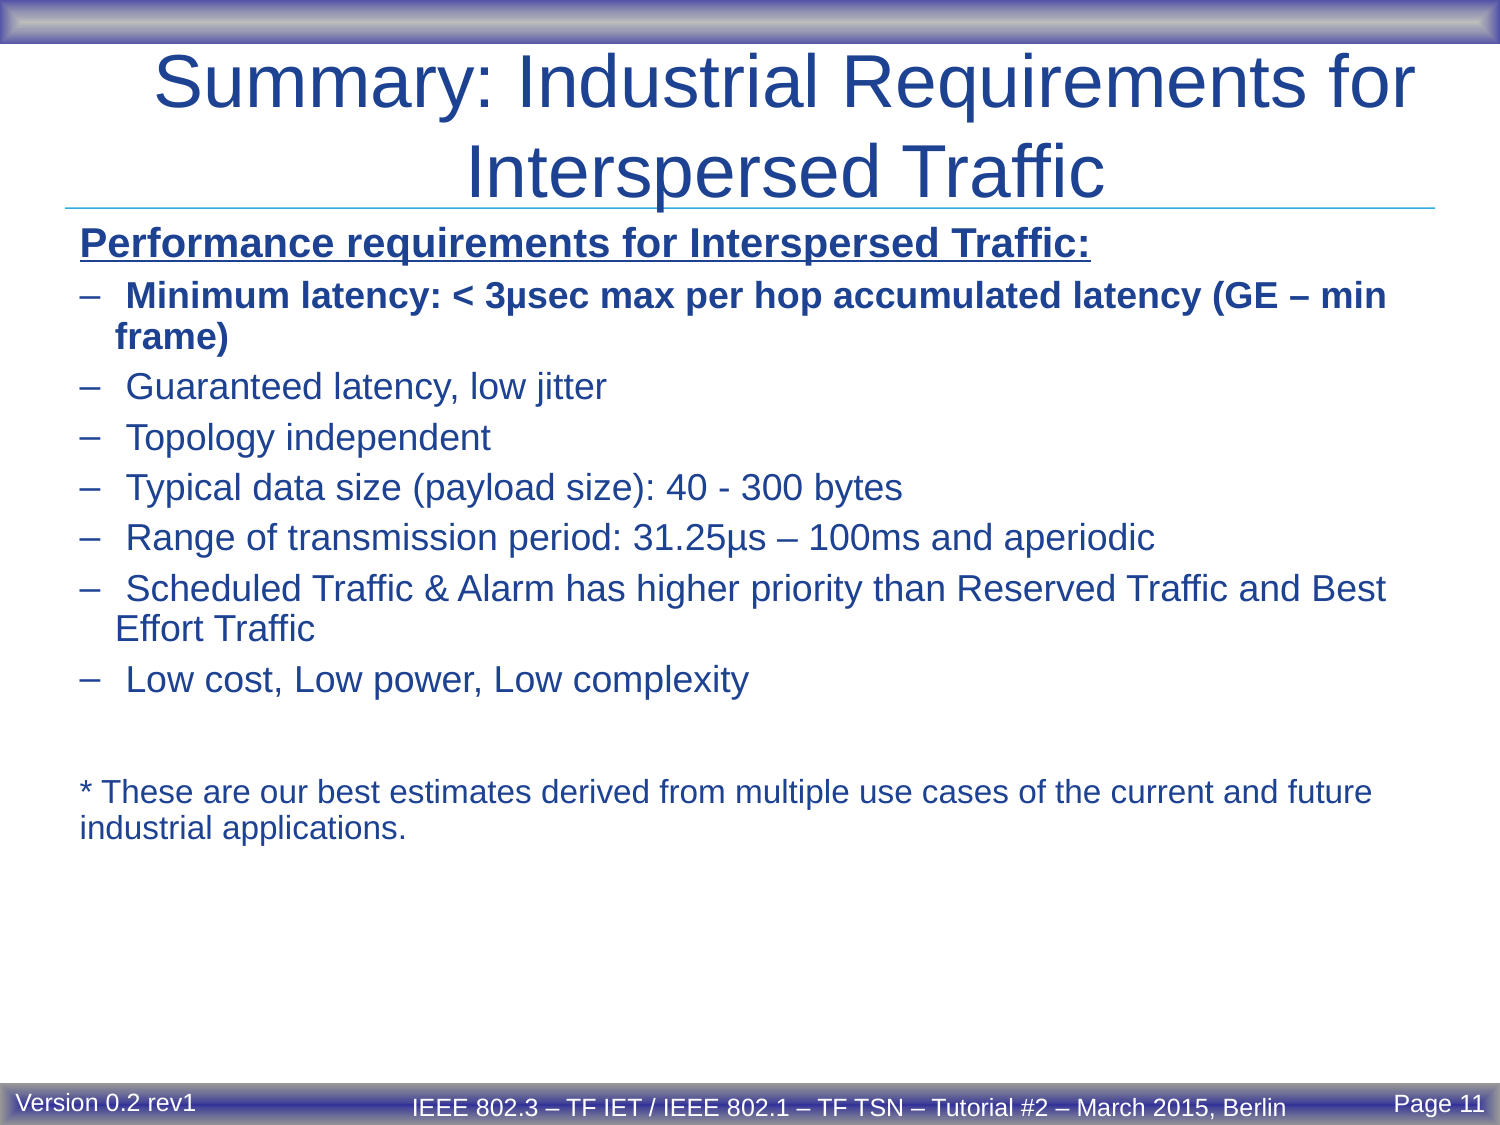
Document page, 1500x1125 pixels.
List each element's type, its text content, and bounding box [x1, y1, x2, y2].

title Summary: Industrial Requirements for Interspersed Traffic [46, 42, 1500, 203]
text_box Performance requirements for Interspersed Traffic: Minimum latency: < 3µsec max per hop accumulated latency (GE – min frame) Guaranteed latency, low jitter Topology independent Typical data size (payload size): 40 - 300 bytes Range of transmission period: 31.25µs – 100ms and aperiodic Scheduled Traffic & Alarm has higher priority than Reserved Traffic and Best Effort Traffic Low cost, Low power, Low complexity * These are our best estimates derived from multiple use cases of the current and future industrial applications. [64, 214, 1468, 855]
